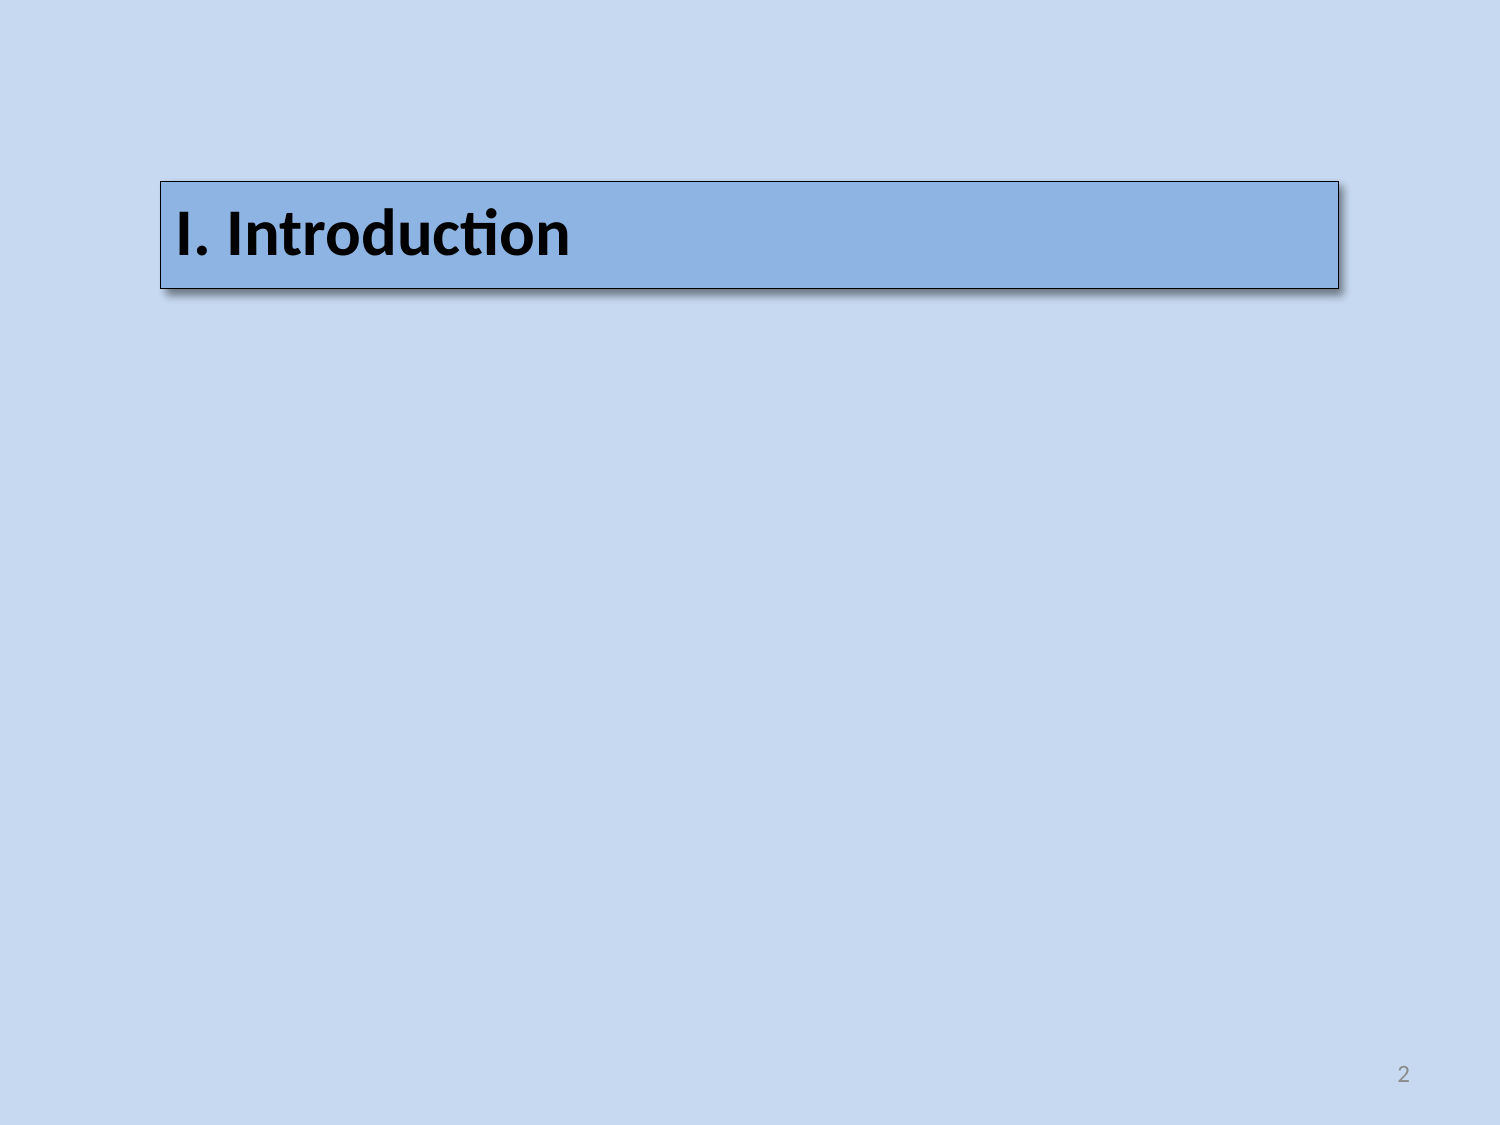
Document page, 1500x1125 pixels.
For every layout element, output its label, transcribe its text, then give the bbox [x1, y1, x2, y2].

slide_number 2 [1074, 1042, 1425, 1103]
title I. Introduction [160, 181, 1339, 289]
